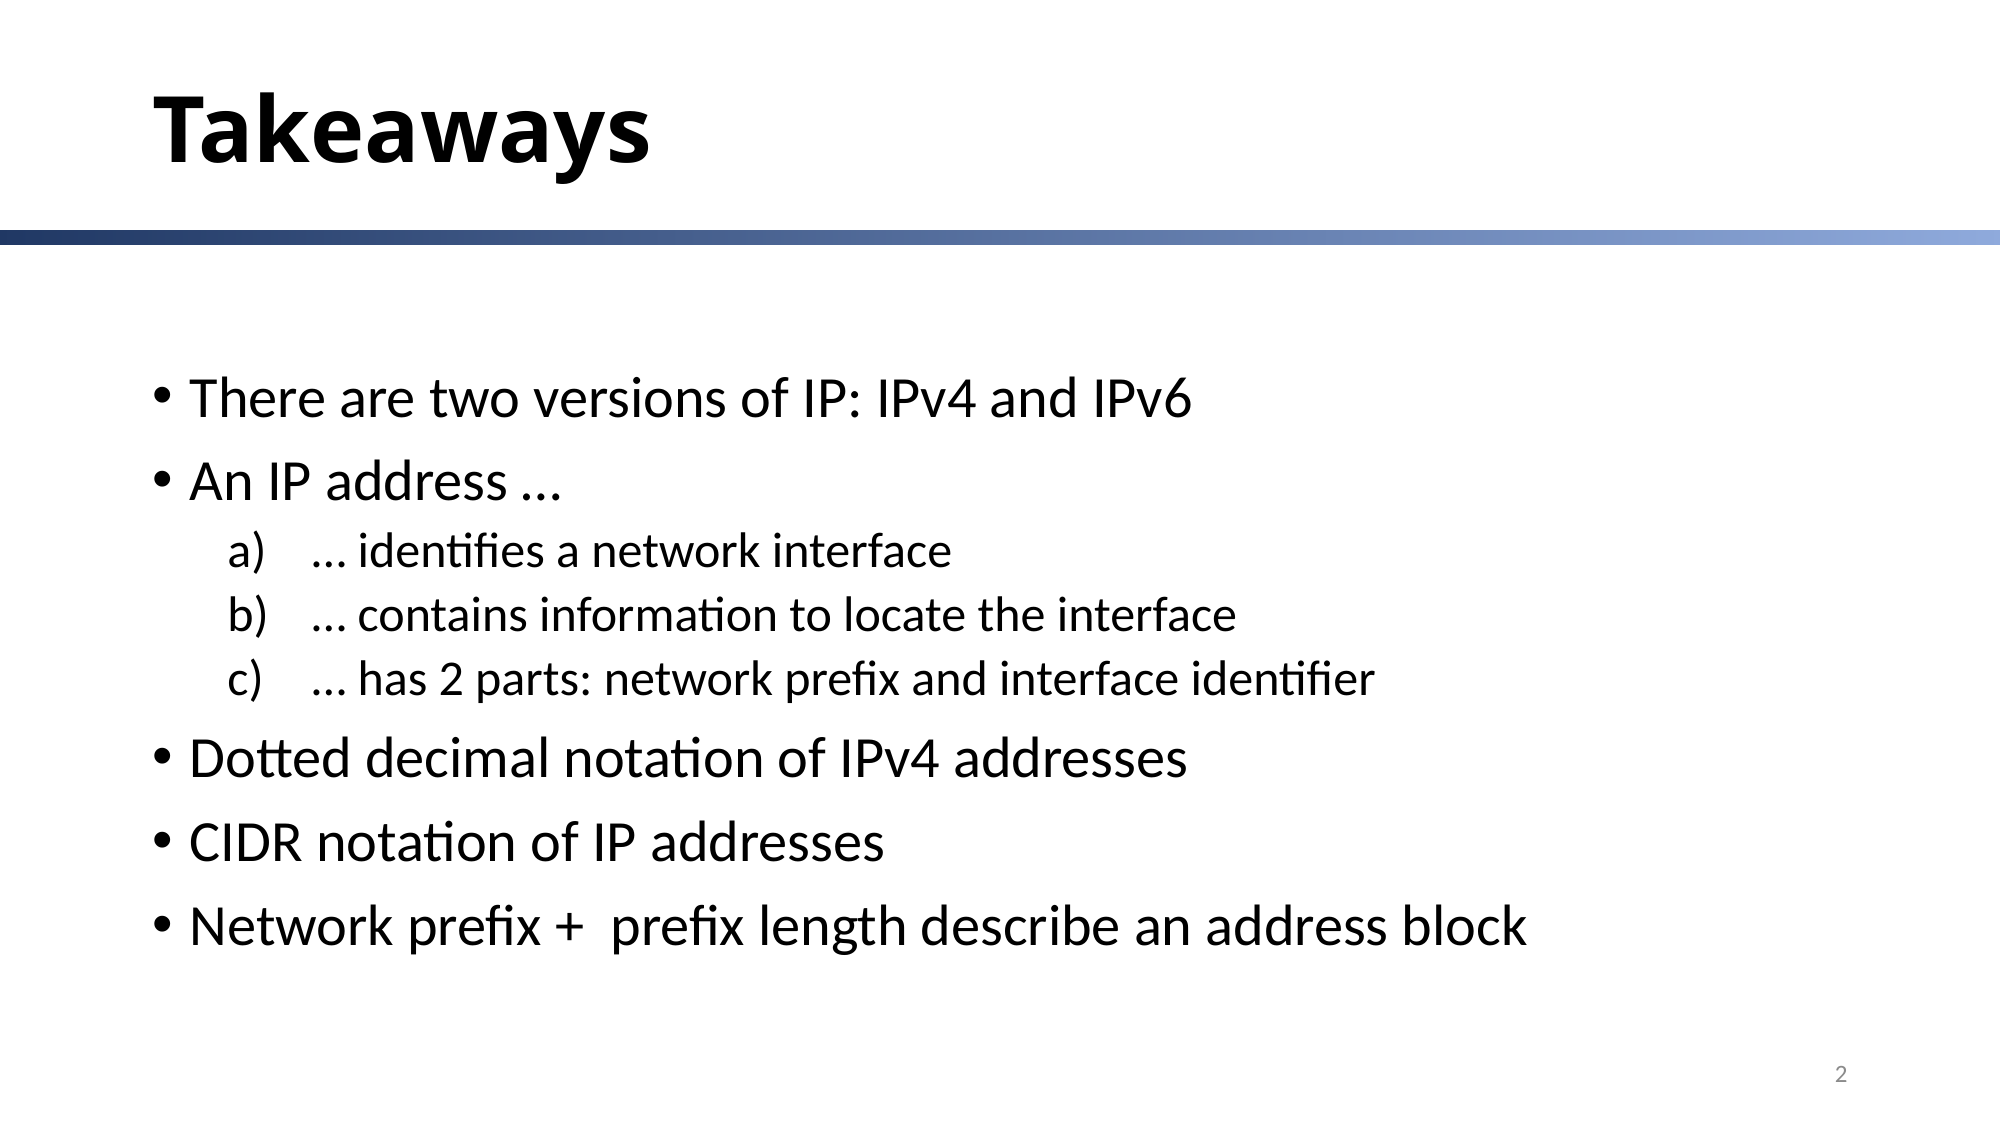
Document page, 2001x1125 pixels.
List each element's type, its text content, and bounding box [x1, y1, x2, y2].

title Takeaways [137, 59, 1863, 205]
slide_number 2 [1412, 1042, 1863, 1103]
list There are two versions of IP: IPv4 and IPv6 An IP address … … identifies a network interface … contains information to locate the interface … has 2 parts: network prefix and interface identifier Dotted decimal notation of IPv4 addresses CIDR notation of IP addresses Network prefix + prefix length describe an address block [137, 268, 1863, 1014]
